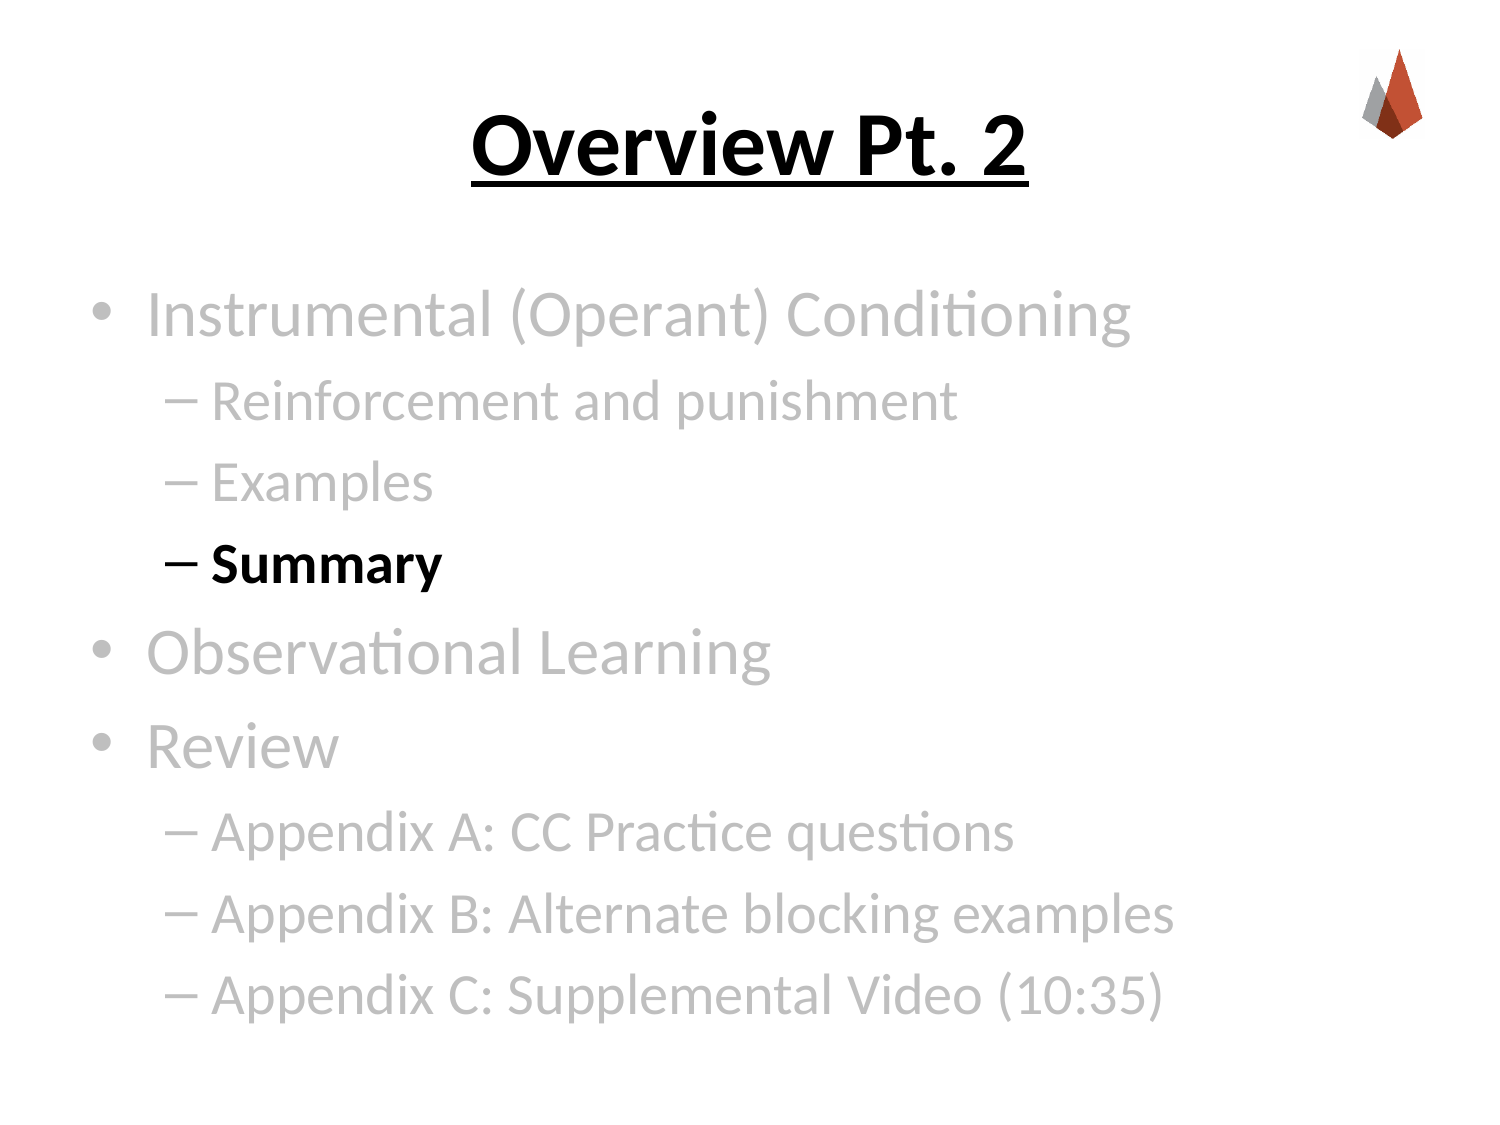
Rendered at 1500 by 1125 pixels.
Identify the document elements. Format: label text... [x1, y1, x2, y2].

title Overview Pt. 2 [75, 45, 1425, 233]
list Instrumental (Operant) Conditioning Reinforcement and punishment Examples Summary Observational Learning Review Appendix A: CC Practice questions Appendix B: Alternate blocking examples Appendix C: Supplemental Video (10:35) [75, 262, 1425, 1125]
